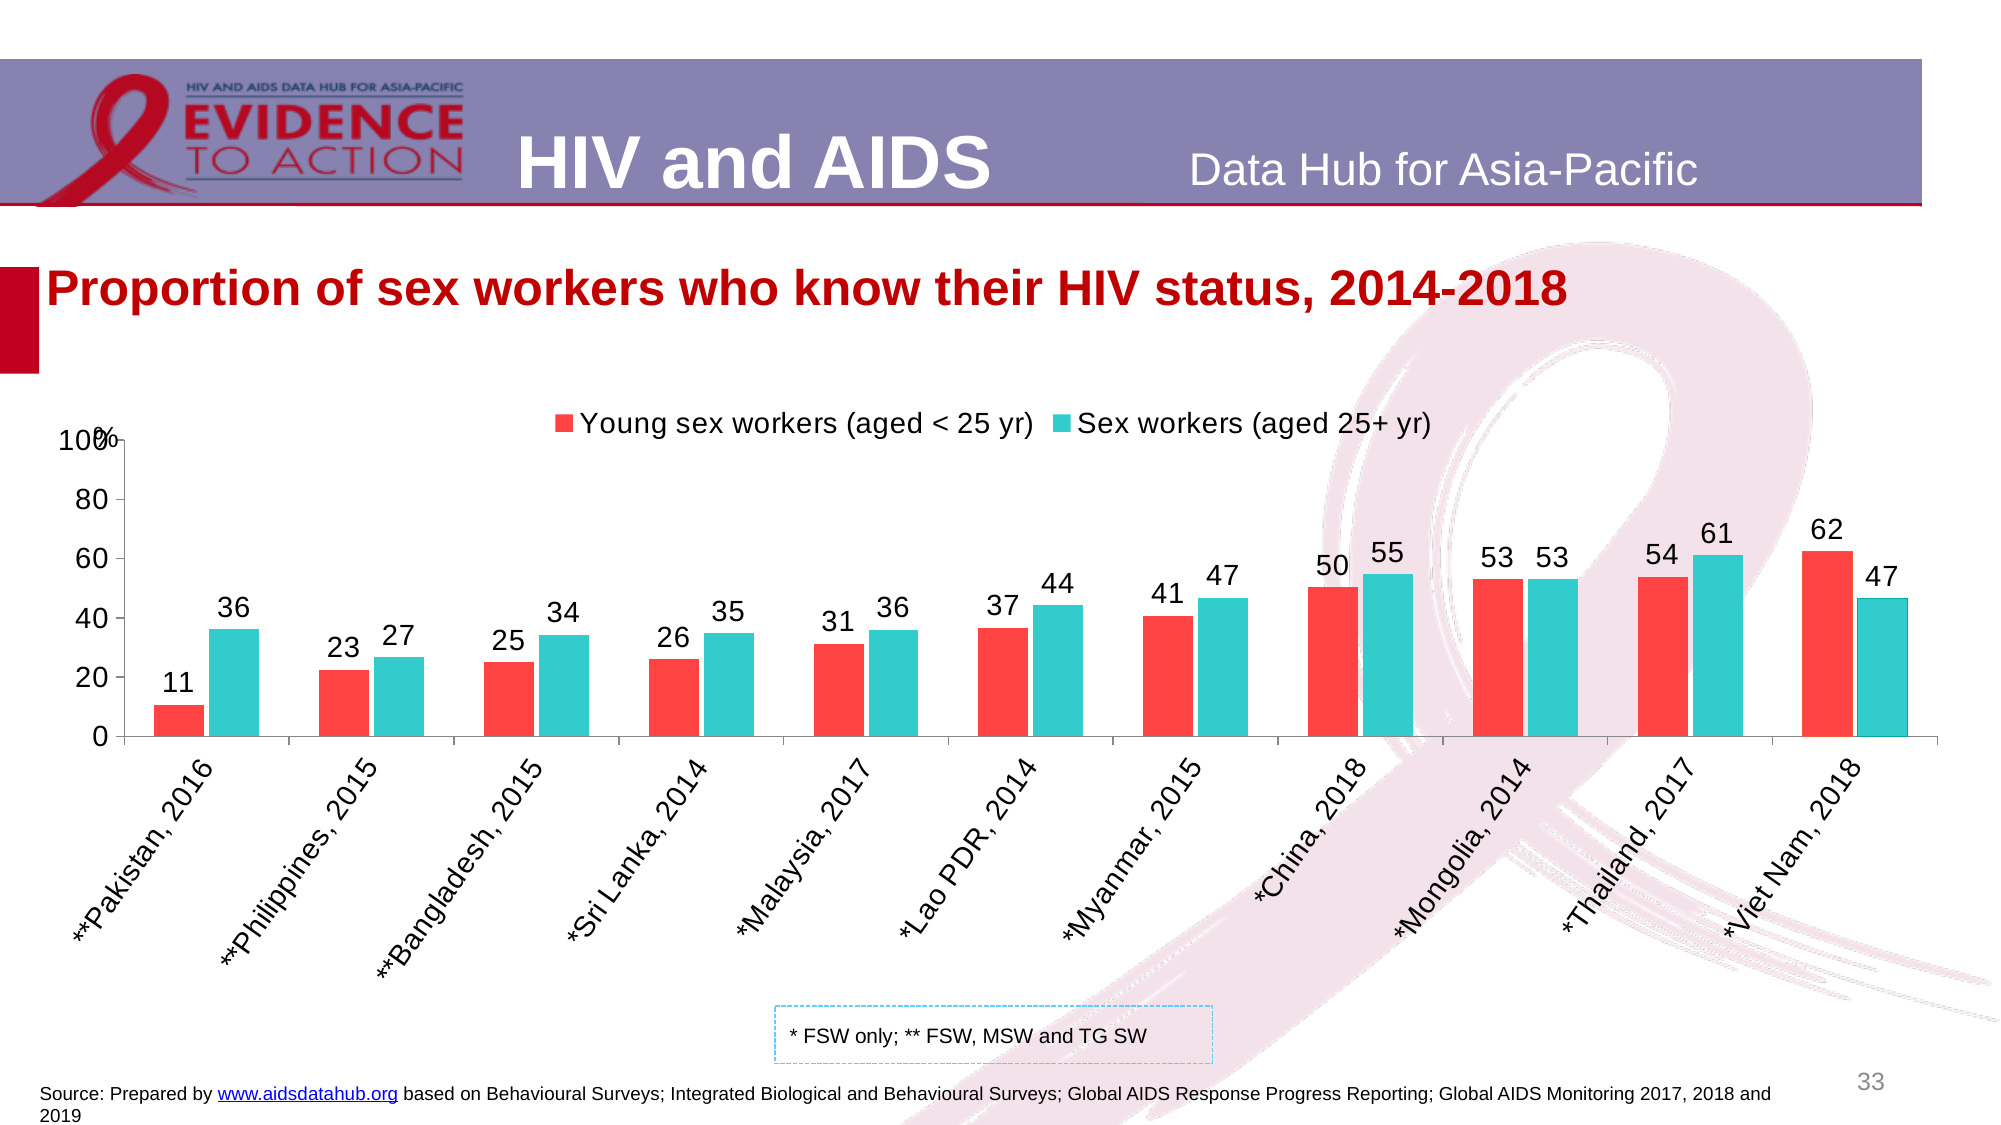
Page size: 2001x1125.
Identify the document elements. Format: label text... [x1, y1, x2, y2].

text_box Source: Prepared by www.aidsdatahub.org based on Behavioural Surveys; Integrated Biological and Behavioural Surveys; Global AIDS Response Progress Reporting; Global AIDS Monitoring 2017, 2018 and 2019 [24, 1074, 1825, 1125]
chart [24, 389, 1963, 1044]
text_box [774, 1054, 1213, 1064]
picture [11, 74, 469, 207]
slide_number 33 [1781, 1054, 1900, 1103]
picture [706, 1044, 1781, 1074]
title Proportion of sex workers who know their HIV status, 2014-2018 [31, 248, 1682, 332]
picture [706, 180, 2000, 1125]
